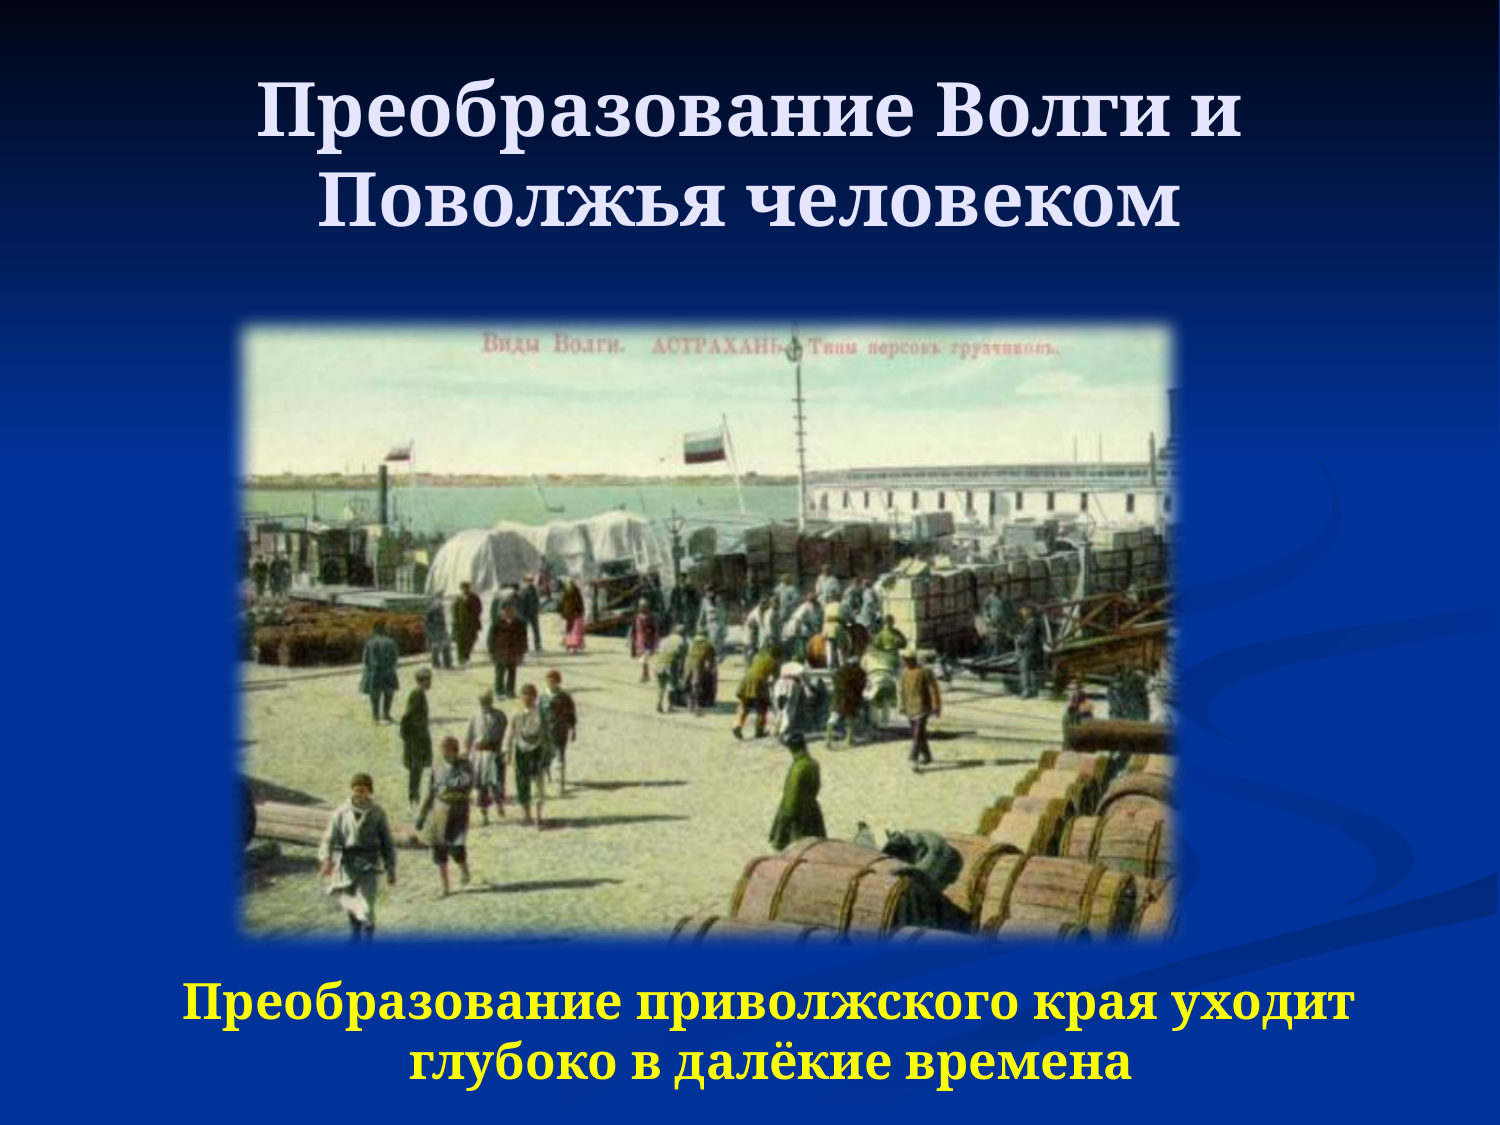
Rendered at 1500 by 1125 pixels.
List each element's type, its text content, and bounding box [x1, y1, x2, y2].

picture [224, 309, 1189, 953]
list Преобразование приволжского края уходит глубоко в далёкие времена [74, 312, 1426, 1125]
title Преобразование Волги и Поволжья человеком [74, 37, 1426, 265]
